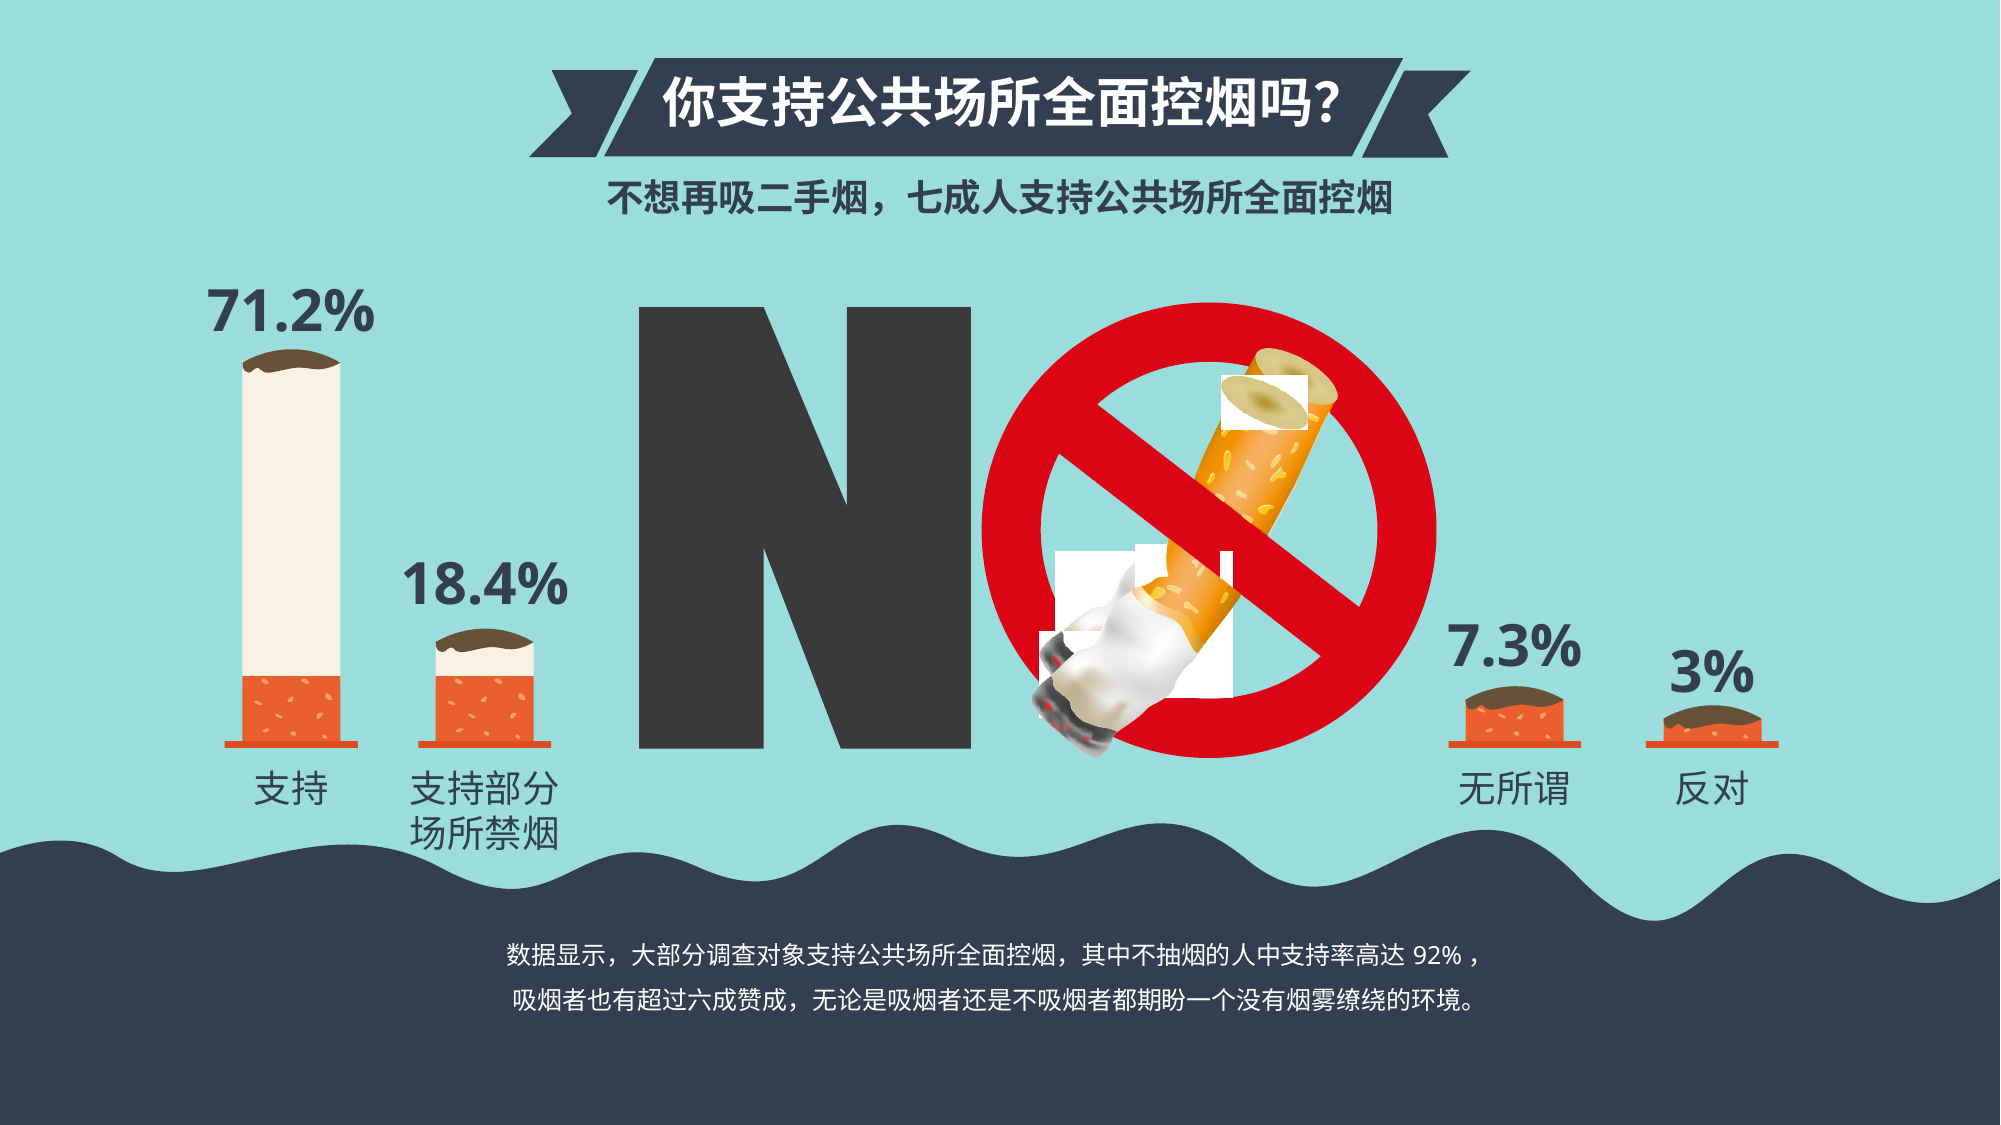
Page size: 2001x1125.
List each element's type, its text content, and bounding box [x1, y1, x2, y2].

picture [638, 301, 1437, 786]
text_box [393, 538, 577, 864]
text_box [212, 265, 371, 818]
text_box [1636, 626, 1788, 818]
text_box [528, 58, 1471, 158]
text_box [0, 739, 2000, 1125]
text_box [1438, 601, 1591, 818]
text_box 不想再吸二手烟，七成人支持公共场所全面控烟 [591, 166, 1409, 227]
